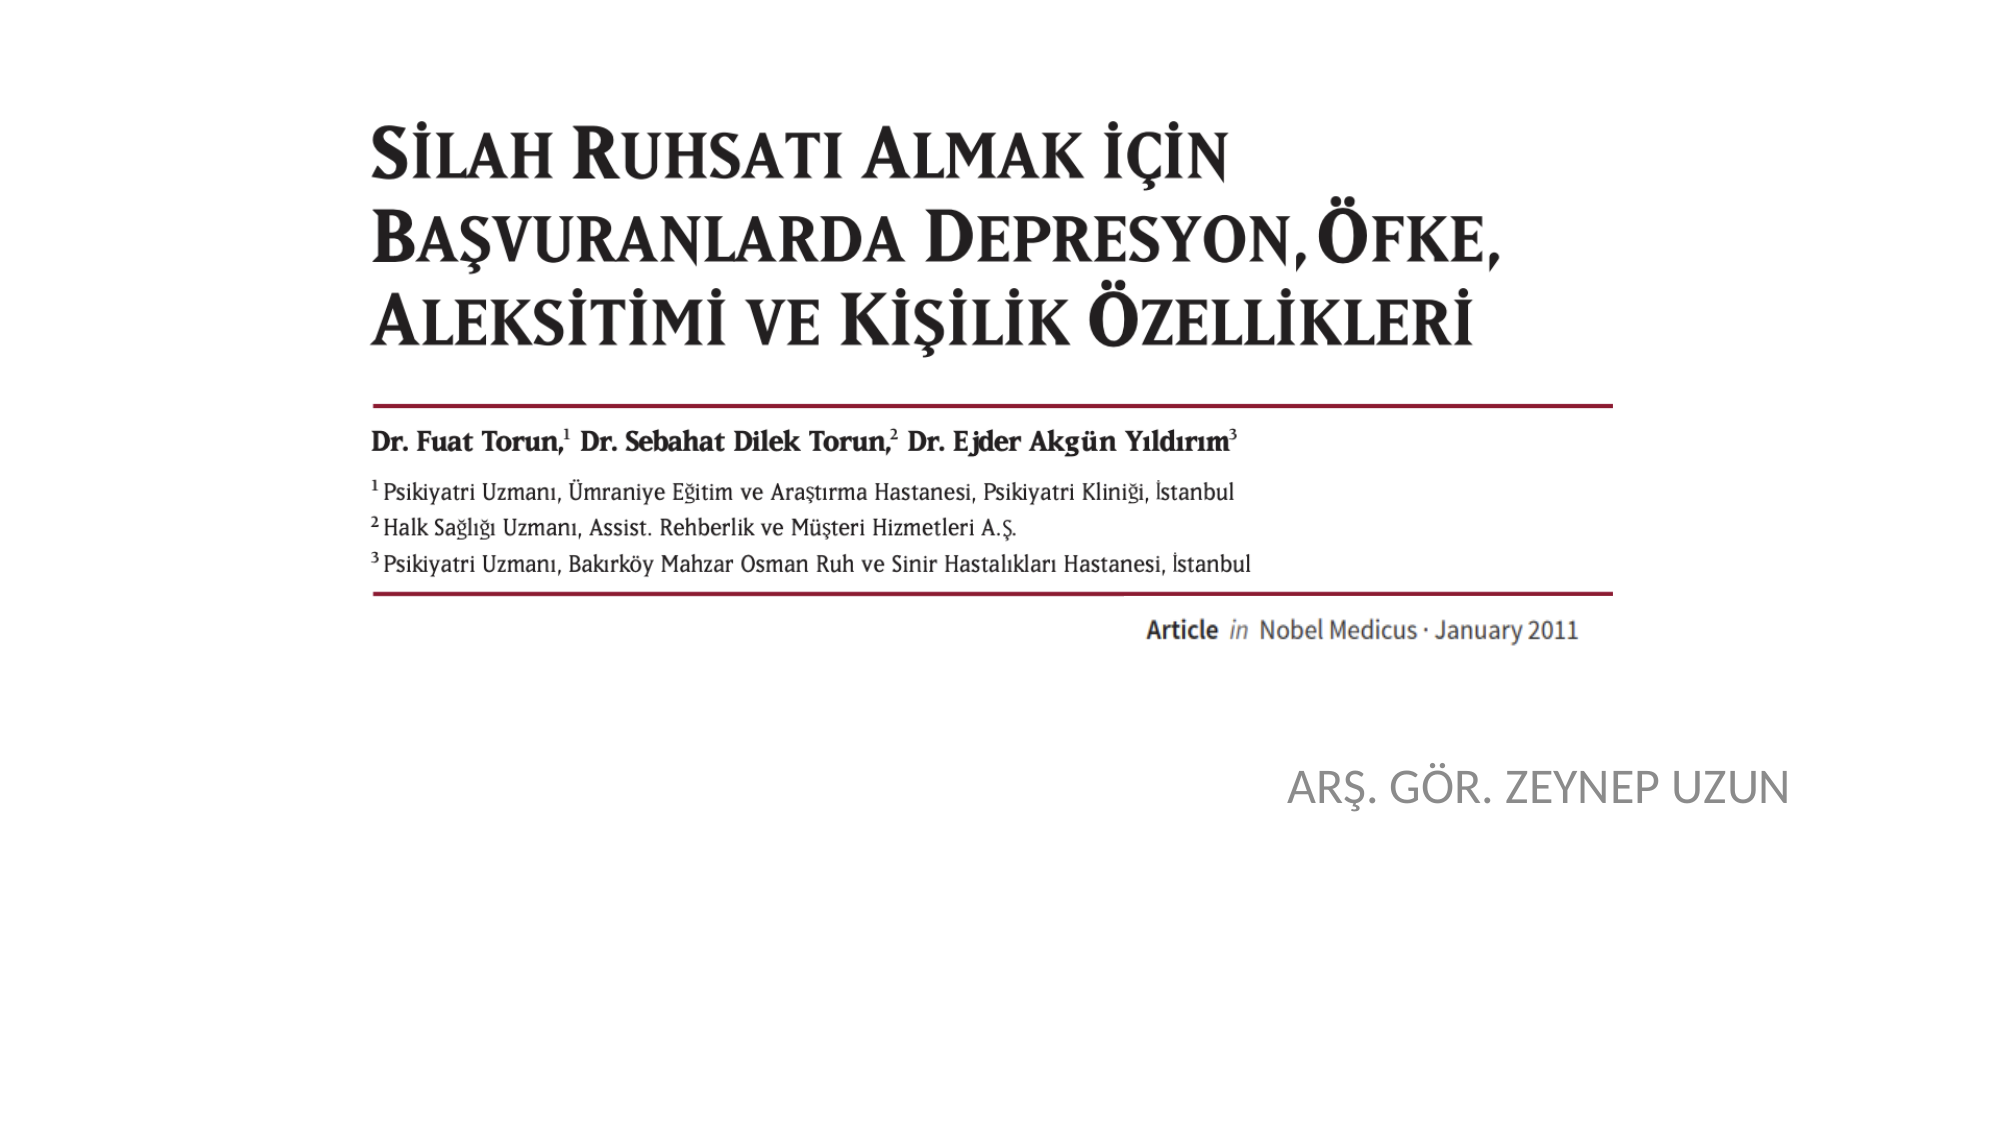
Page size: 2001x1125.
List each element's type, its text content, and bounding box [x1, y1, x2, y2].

list ARŞ. GÖR. ZEYNEP UZUN [136, 752, 1862, 999]
picture [362, 94, 1638, 673]
